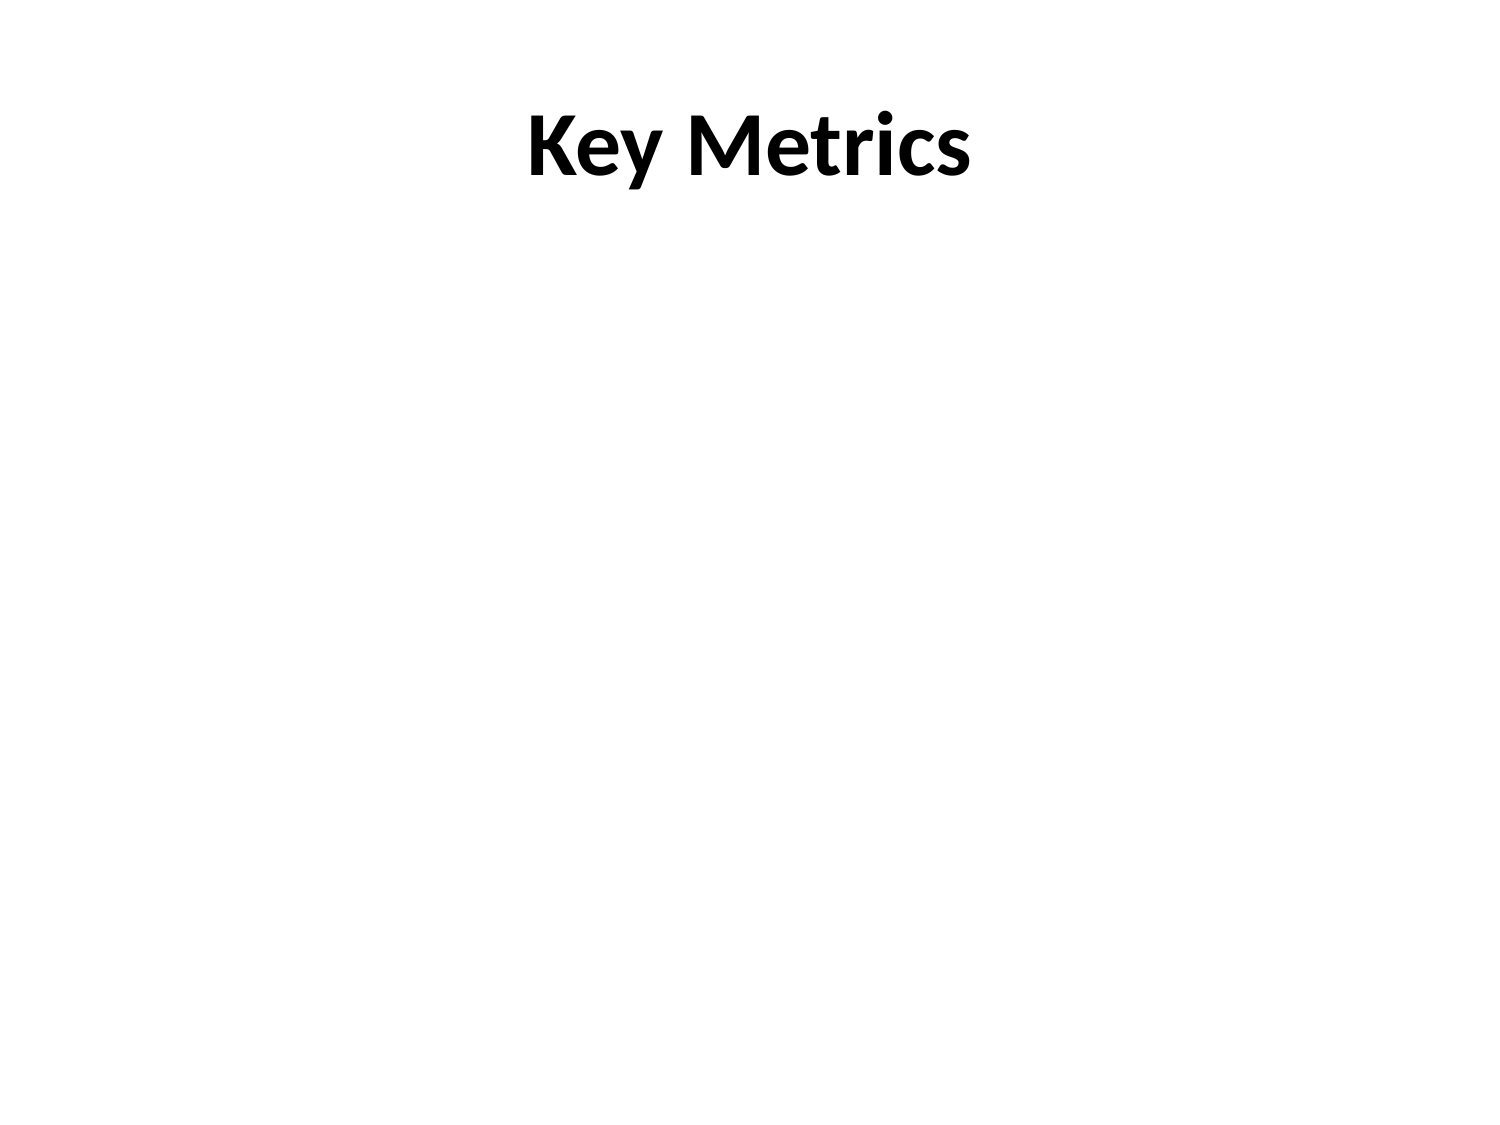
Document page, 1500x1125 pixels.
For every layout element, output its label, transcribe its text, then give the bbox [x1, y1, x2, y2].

title Key Metrics [75, 45, 1425, 233]
